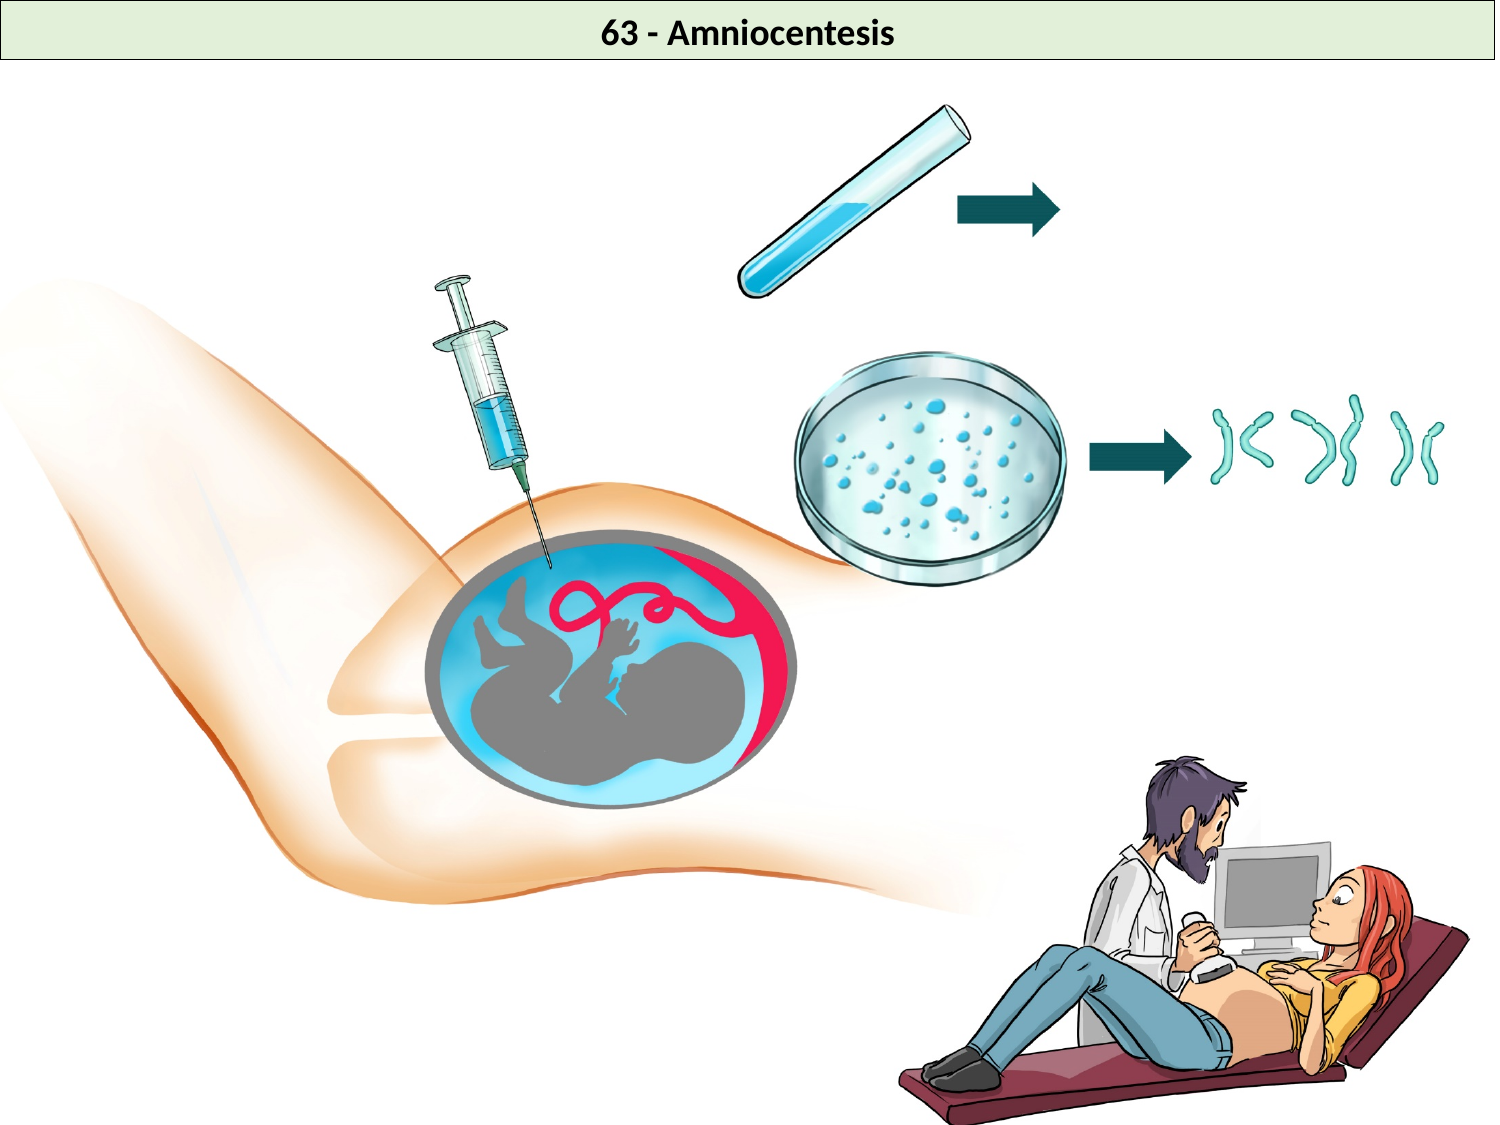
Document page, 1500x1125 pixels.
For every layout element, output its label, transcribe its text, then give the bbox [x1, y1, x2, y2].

picture [0, 63, 1498, 1125]
text_box 63 - Amniocentesis [0, 0, 1495, 60]
